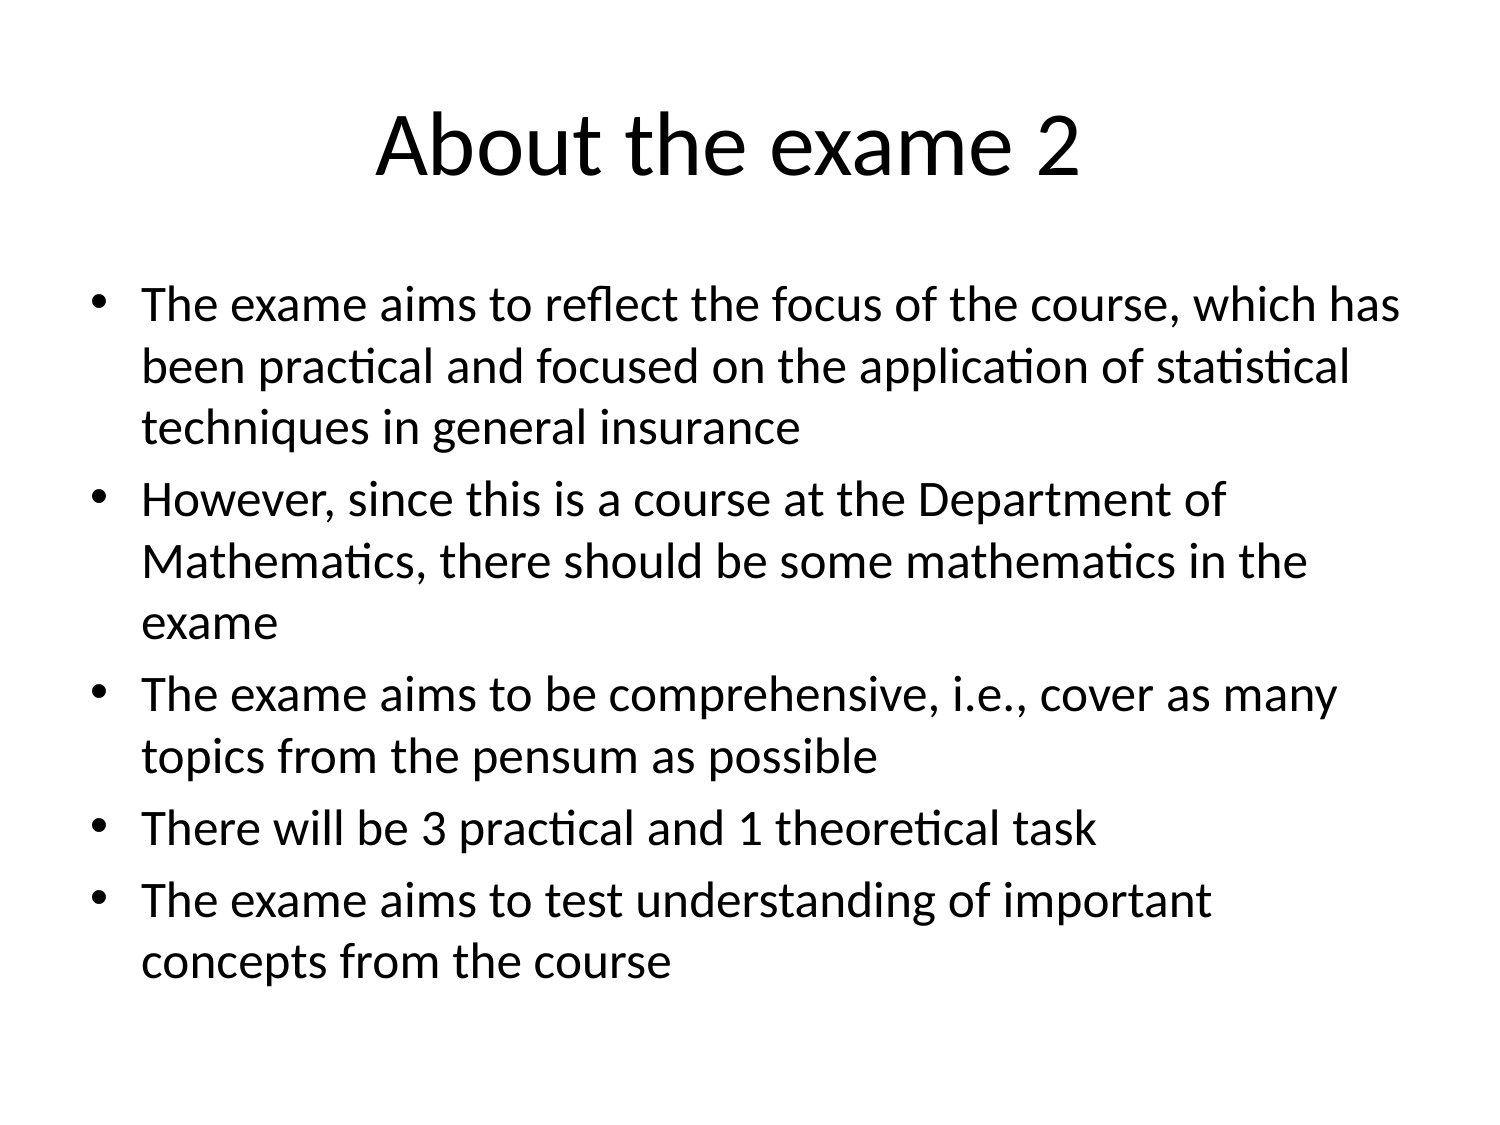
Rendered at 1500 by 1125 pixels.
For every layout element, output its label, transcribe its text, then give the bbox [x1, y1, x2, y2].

list The exame aims to reflect the focus of the course, which has been practical and focused on the application of statistical techniques in general insurance However, since this is a course at the Department of Mathematics, there should be some mathematics in the exame The exame aims to be comprehensive, i.e., cover as many topics from the pensum as possible There will be 3 practical and 1 theoretical task The exame aims to test understanding of important concepts from the course [75, 262, 1425, 1005]
title About the exame 2 [75, 45, 1425, 233]
